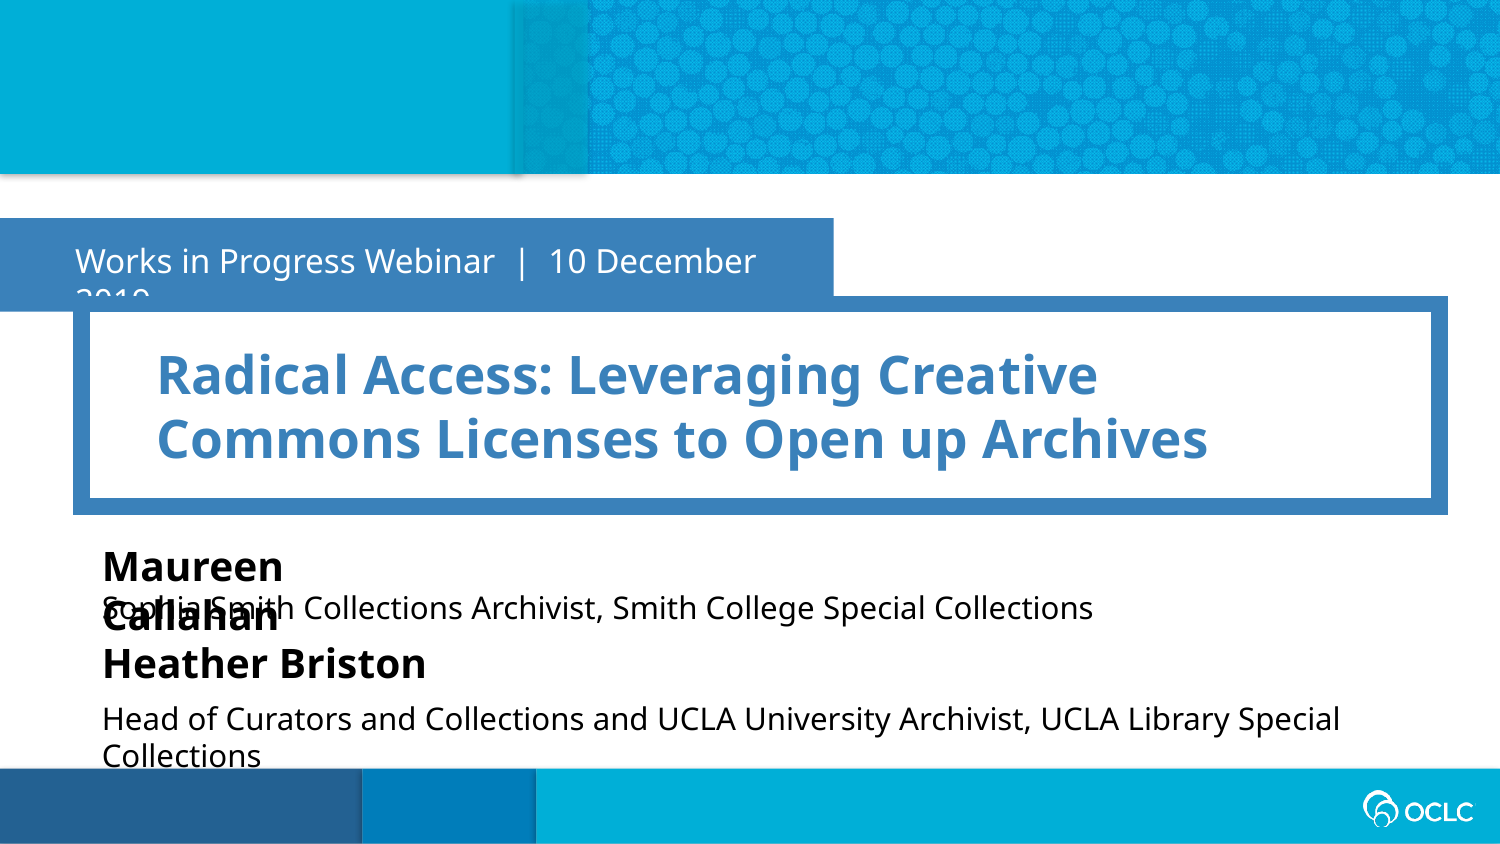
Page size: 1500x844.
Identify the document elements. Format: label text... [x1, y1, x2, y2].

list Radical Access: Leveraging Creative Commons Licenses to Open up Archives [73, 296, 1448, 515]
list Maureen Callahan [101, 526, 439, 587]
list Sophia Smith Collections Archivist, Smith College Special Collections Heather Briston Head of Curators and Collections and UCLA University Archivist, UCLA Library Special Collections [101, 587, 1442, 766]
list Works in Progress Webinar | 10 December 2019 [0, 218, 834, 312]
